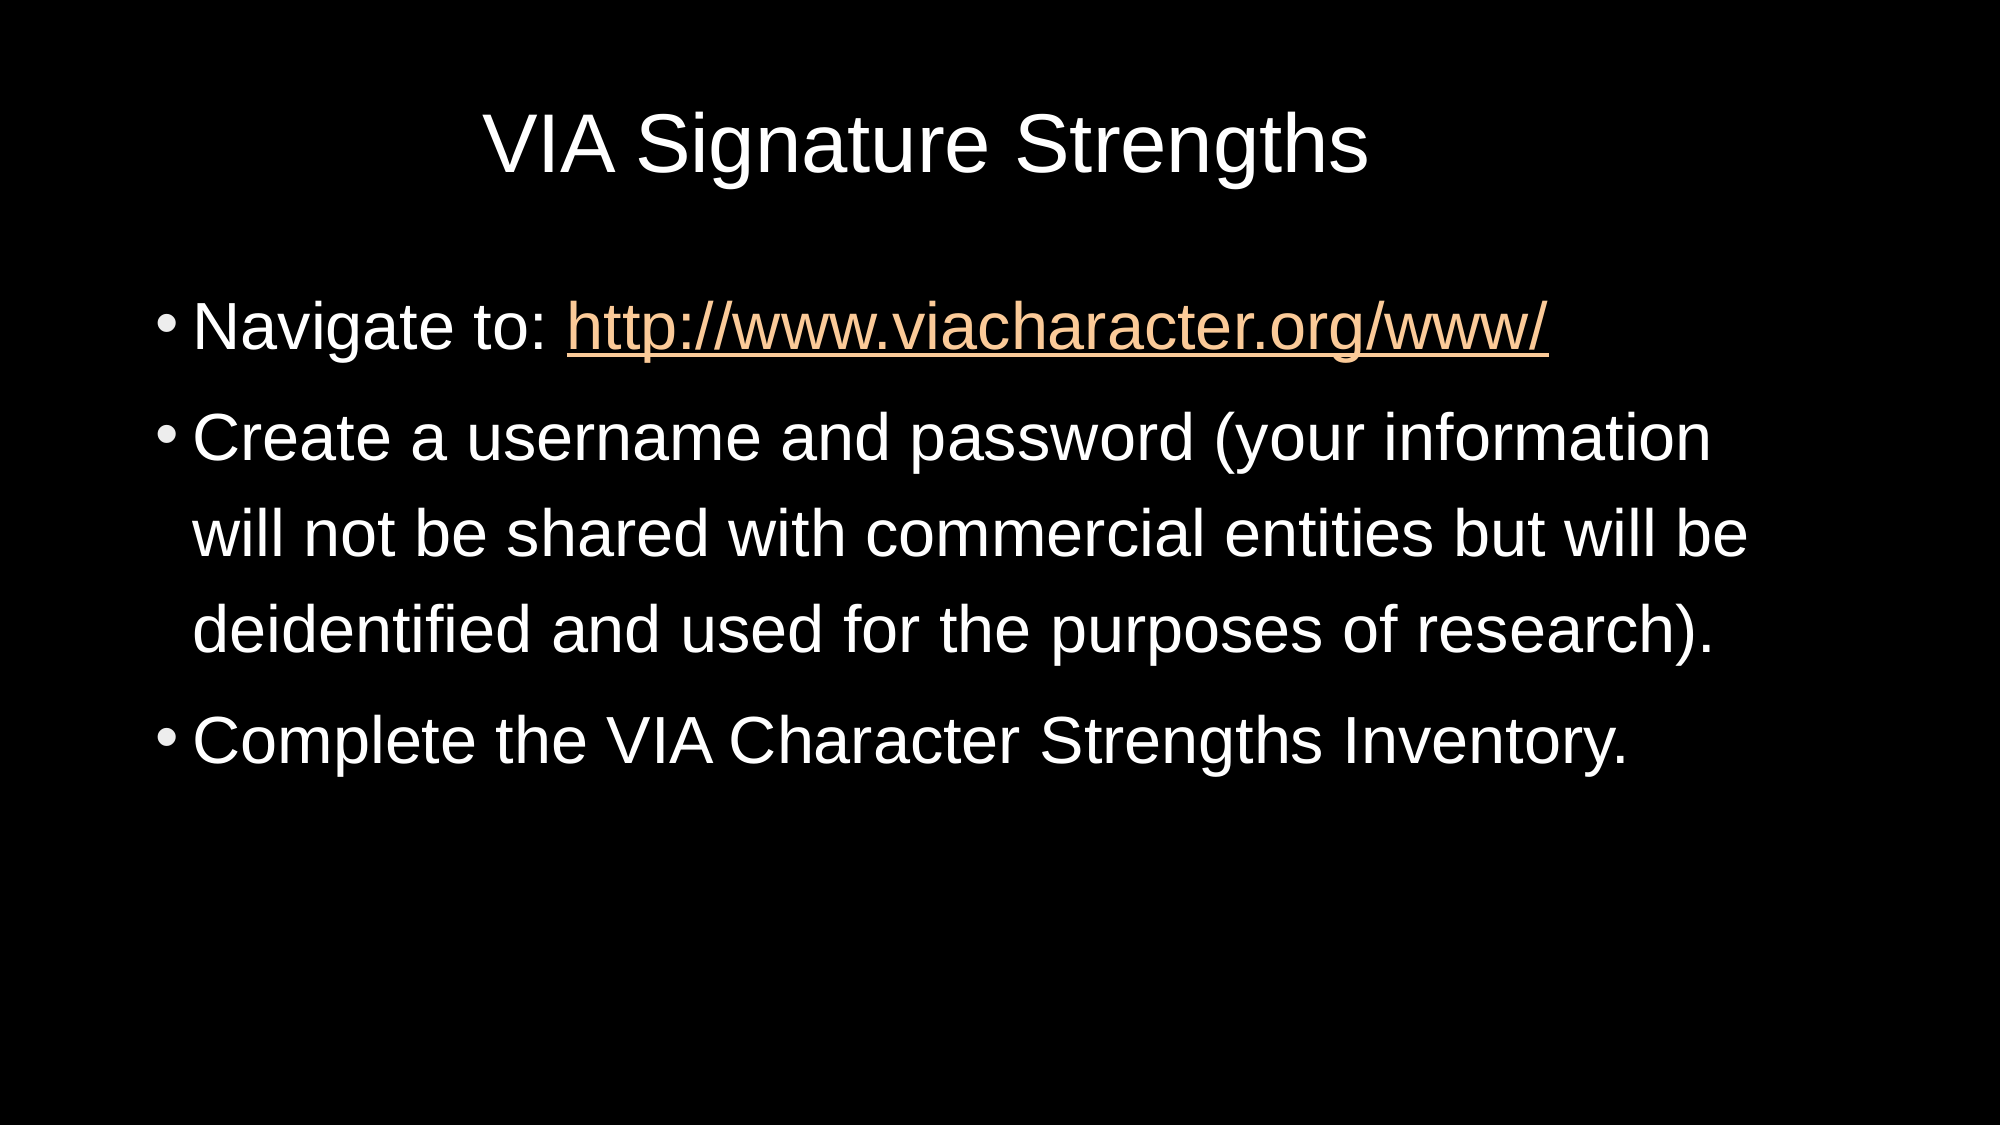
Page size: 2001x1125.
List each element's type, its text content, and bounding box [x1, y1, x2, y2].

title VIA Signature Strengths [378, 53, 1475, 239]
list Navigate to: http://www.viacharacter.org/www/ Create a username and password (your information will not be shared with commercial entities but will be deidentified and used for the purposes of research). Complete the VIA Character Strengths Inventory. [140, 258, 1817, 964]
